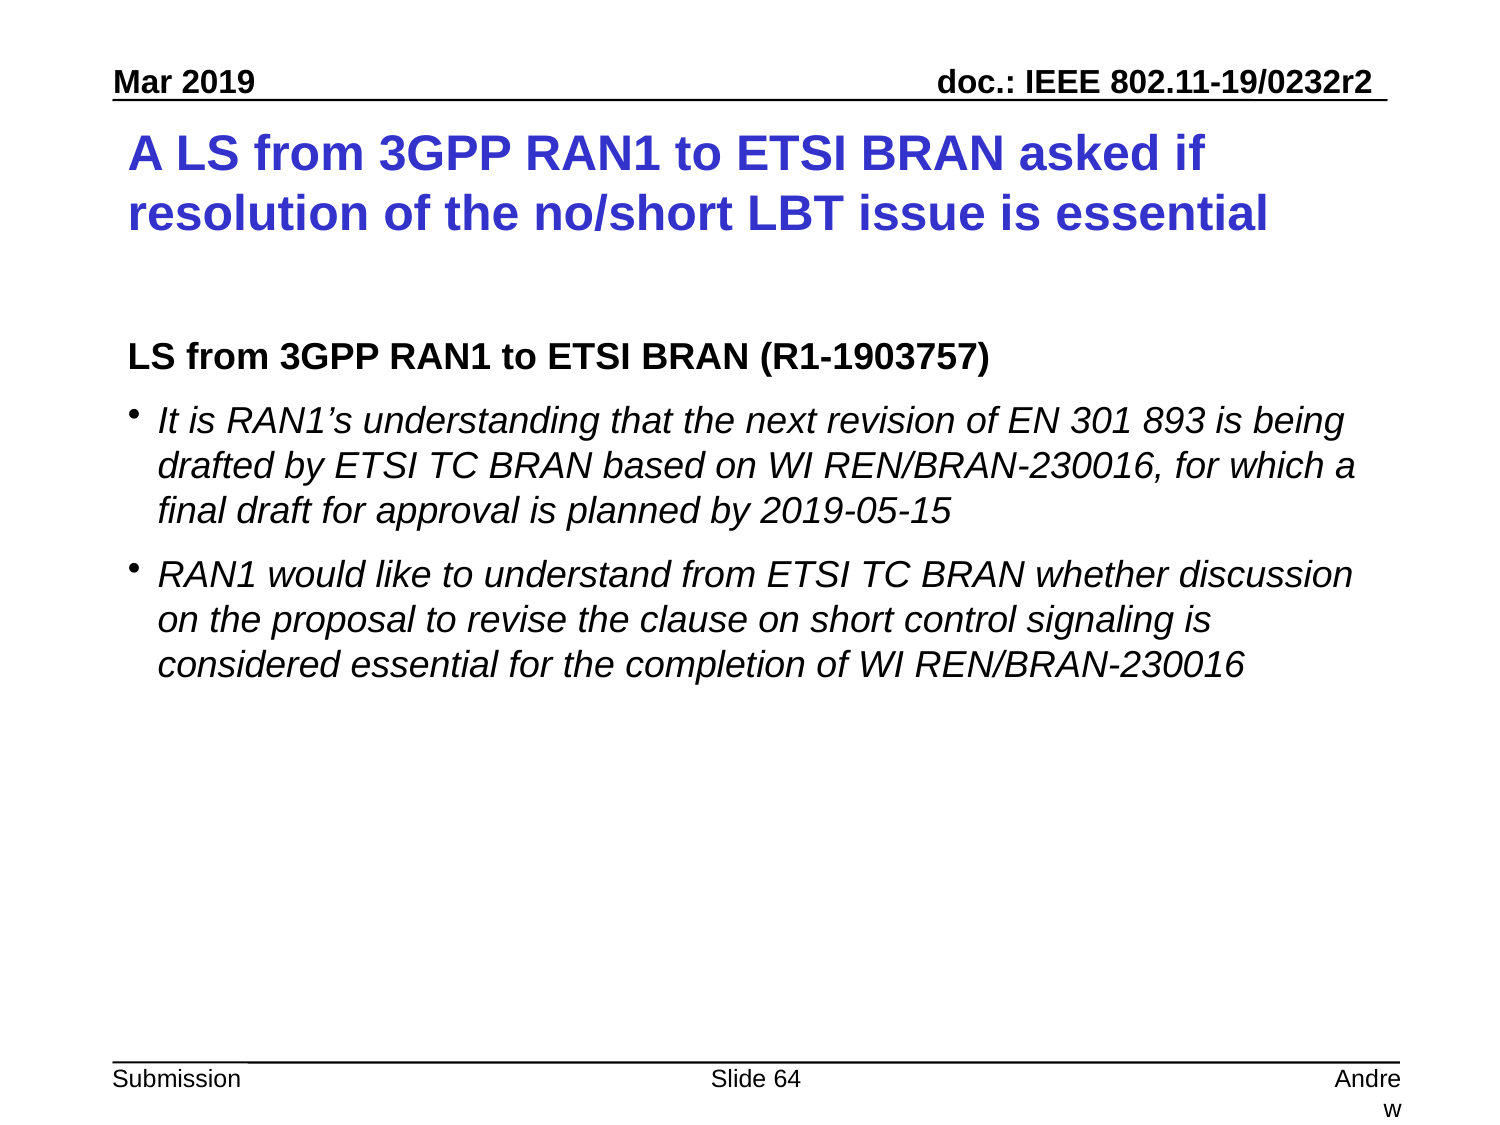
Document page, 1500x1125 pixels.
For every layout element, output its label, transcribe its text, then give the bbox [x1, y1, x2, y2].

footer Andrew Myles, Cisco [1320, 1061, 1402, 1093]
slide_number Slide 64 [709, 1061, 803, 1093]
list LS from 3GPP RAN1 to ETSI BRAN (R1-1903757) It is RAN1’s understanding that the next revision of EN 301 893 is being drafted by ETSI TC BRAN based on WI REN/BRAN-230016, for which a final draft for approval is planned by 2019-05-15 RAN1 would like to understand from ETSI TC BRAN whether discussion on the proposal to revise the clause on short control signaling is considered essential for the completion of WI REN/BRAN-230016 [112, 324, 1388, 1000]
title A LS from 3GPP RAN1 to ETSI BRAN asked if resolution of the no/short LBT issue is essential [112, 112, 1388, 288]
